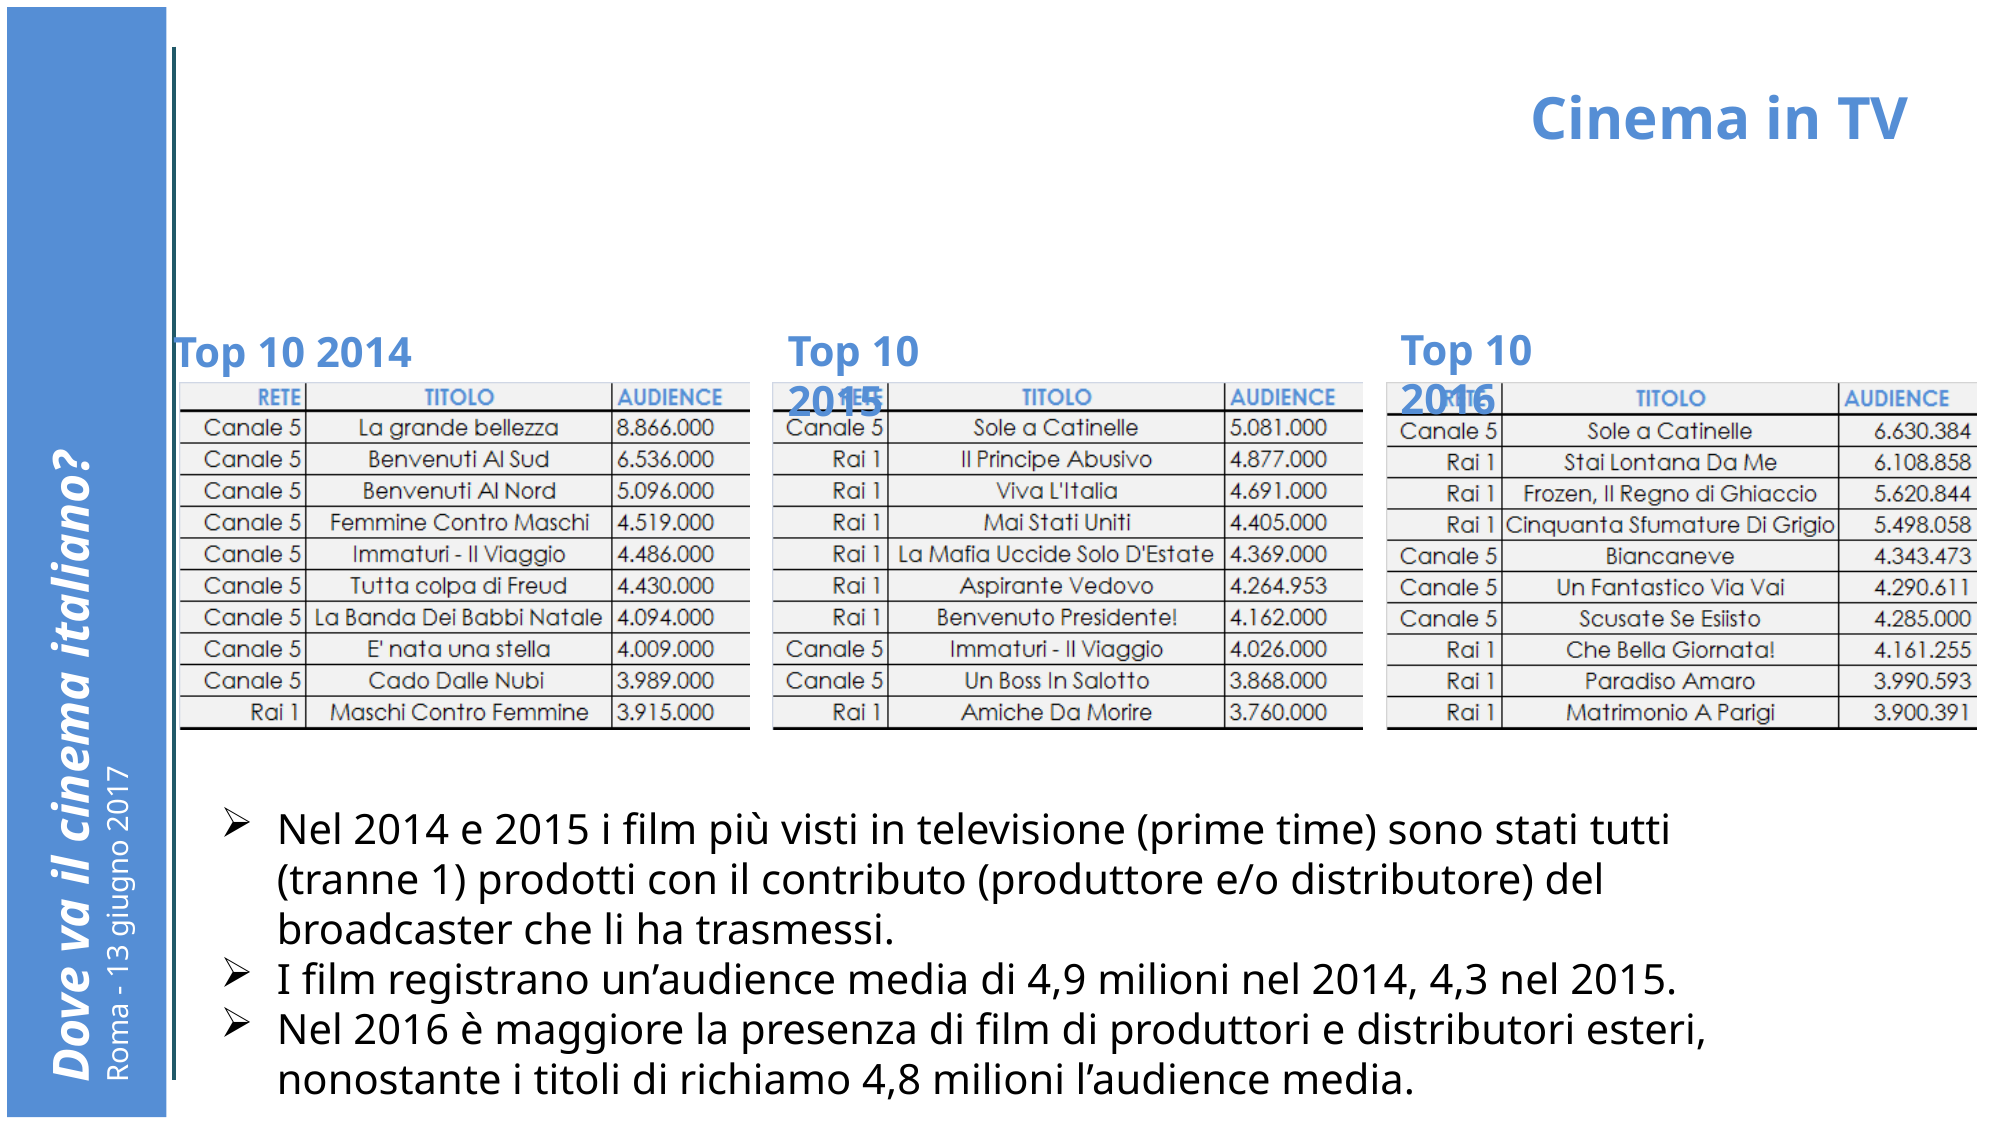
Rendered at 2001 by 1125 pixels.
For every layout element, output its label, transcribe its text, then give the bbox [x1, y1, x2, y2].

text_box Top 10 2015 [772, 317, 1010, 382]
text_box Nel 2014 e 2015 i film più visti in televisione (prime time) sono stati tutti (tranne 1) prodotti con il contributo (produttore e/o distributore) del broadcaster che li ha trasmessi. I film registrano un’audience media di 4,9 milioni nel 2014, 4,3 nel 2015. Nel 2016 è maggiore la presenza di film di produttori e distributori esteri, nonostante i titoli di richiamo 4,8 milioni l’audience media. [205, 795, 1813, 1111]
title Cinema in TV [179, 59, 1939, 181]
picture [1386, 382, 1977, 730]
text_box Top 10 2014 [158, 318, 427, 384]
text_box Top 10 2016 [1385, 316, 1623, 431]
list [772, 382, 1363, 730]
picture [179, 382, 750, 730]
